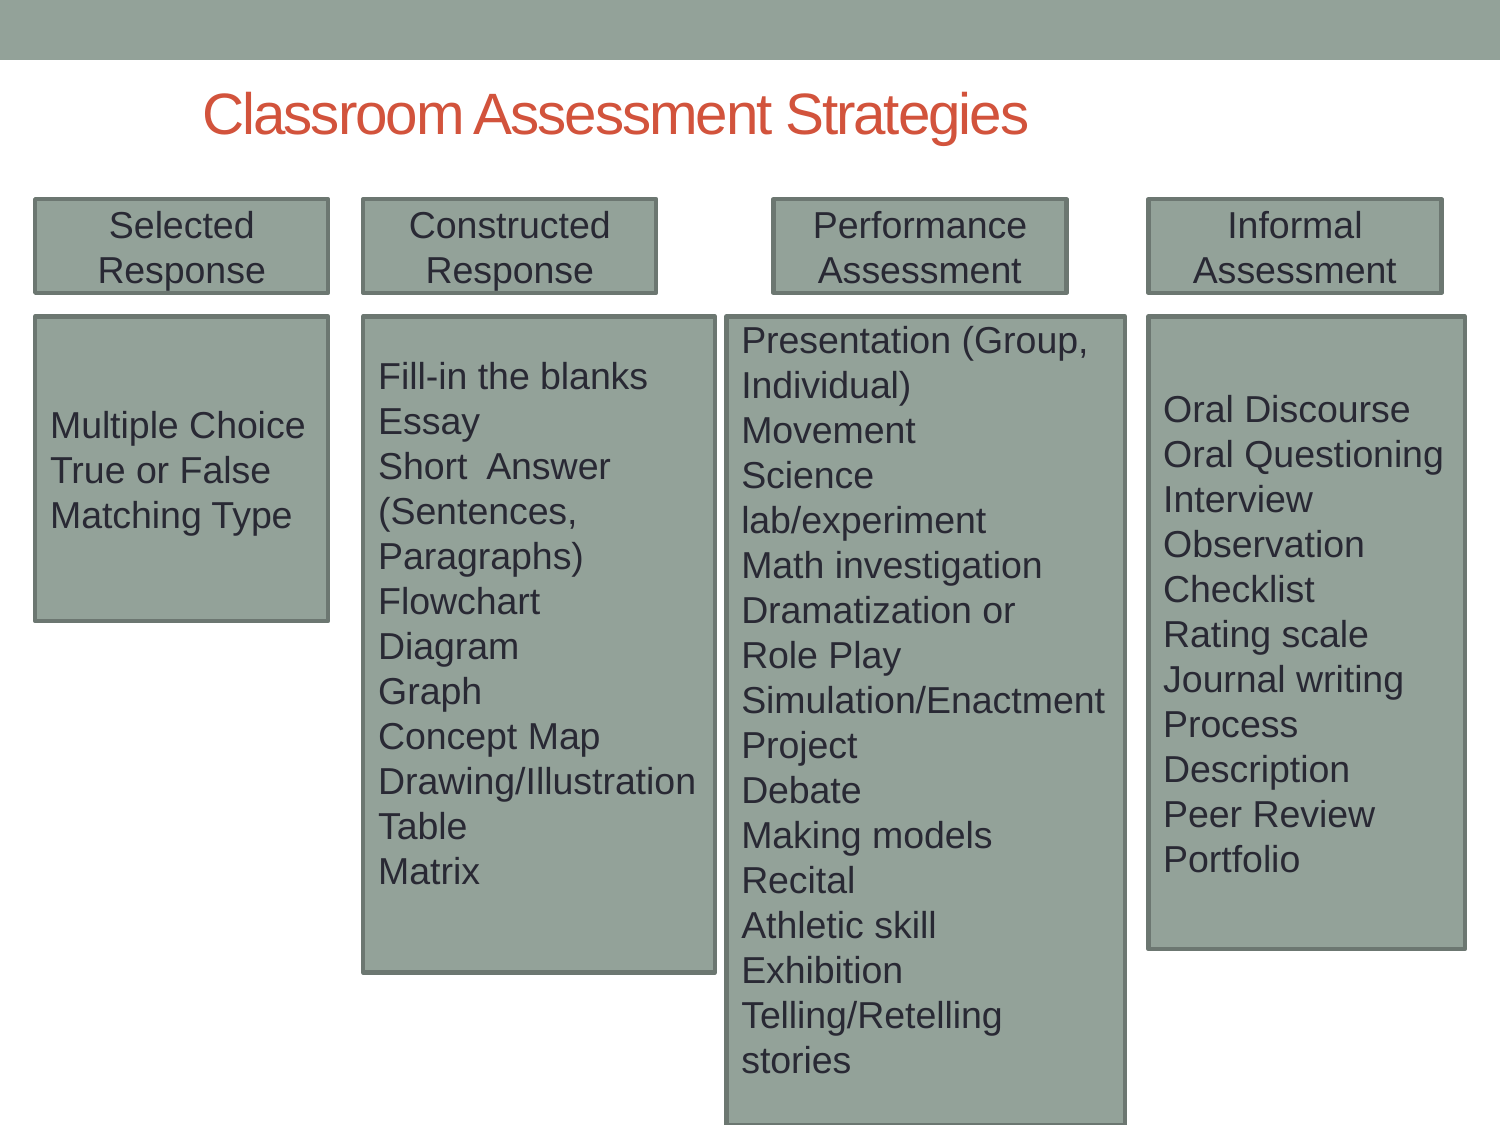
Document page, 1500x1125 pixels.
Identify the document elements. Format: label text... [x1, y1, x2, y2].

text_box Presentation (Group, Individual) Movement Science lab/experiment Math investigation Dramatization or Role Play Simulation/Enactment Project Debate Making models Recital Athletic skill Exhibition Telling/Retelling stories [724, 314, 1127, 1125]
list [75, 262, 1425, 1063]
text_box Multiple Choice True or False Matching Type [33, 314, 330, 623]
text_box Performance Assessment [771, 197, 1069, 295]
text_box Selected Response [33, 197, 330, 295]
text_box Informal Assessment [1146, 197, 1444, 295]
text_box Oral Discourse Oral Questioning Interview Observation Checklist Rating scale Journal writing Process Description Peer Review Portfolio [1146, 314, 1467, 951]
title Classroom Assessment Strategies [187, 58, 1243, 164]
text_box Constructed Response [361, 197, 658, 295]
text_box Fill-in the blanks Essay Short Answer (Sentences, Paragraphs) Flowchart Diagram Graph Concept Map Drawing/Illustration Table Matrix [361, 314, 717, 975]
